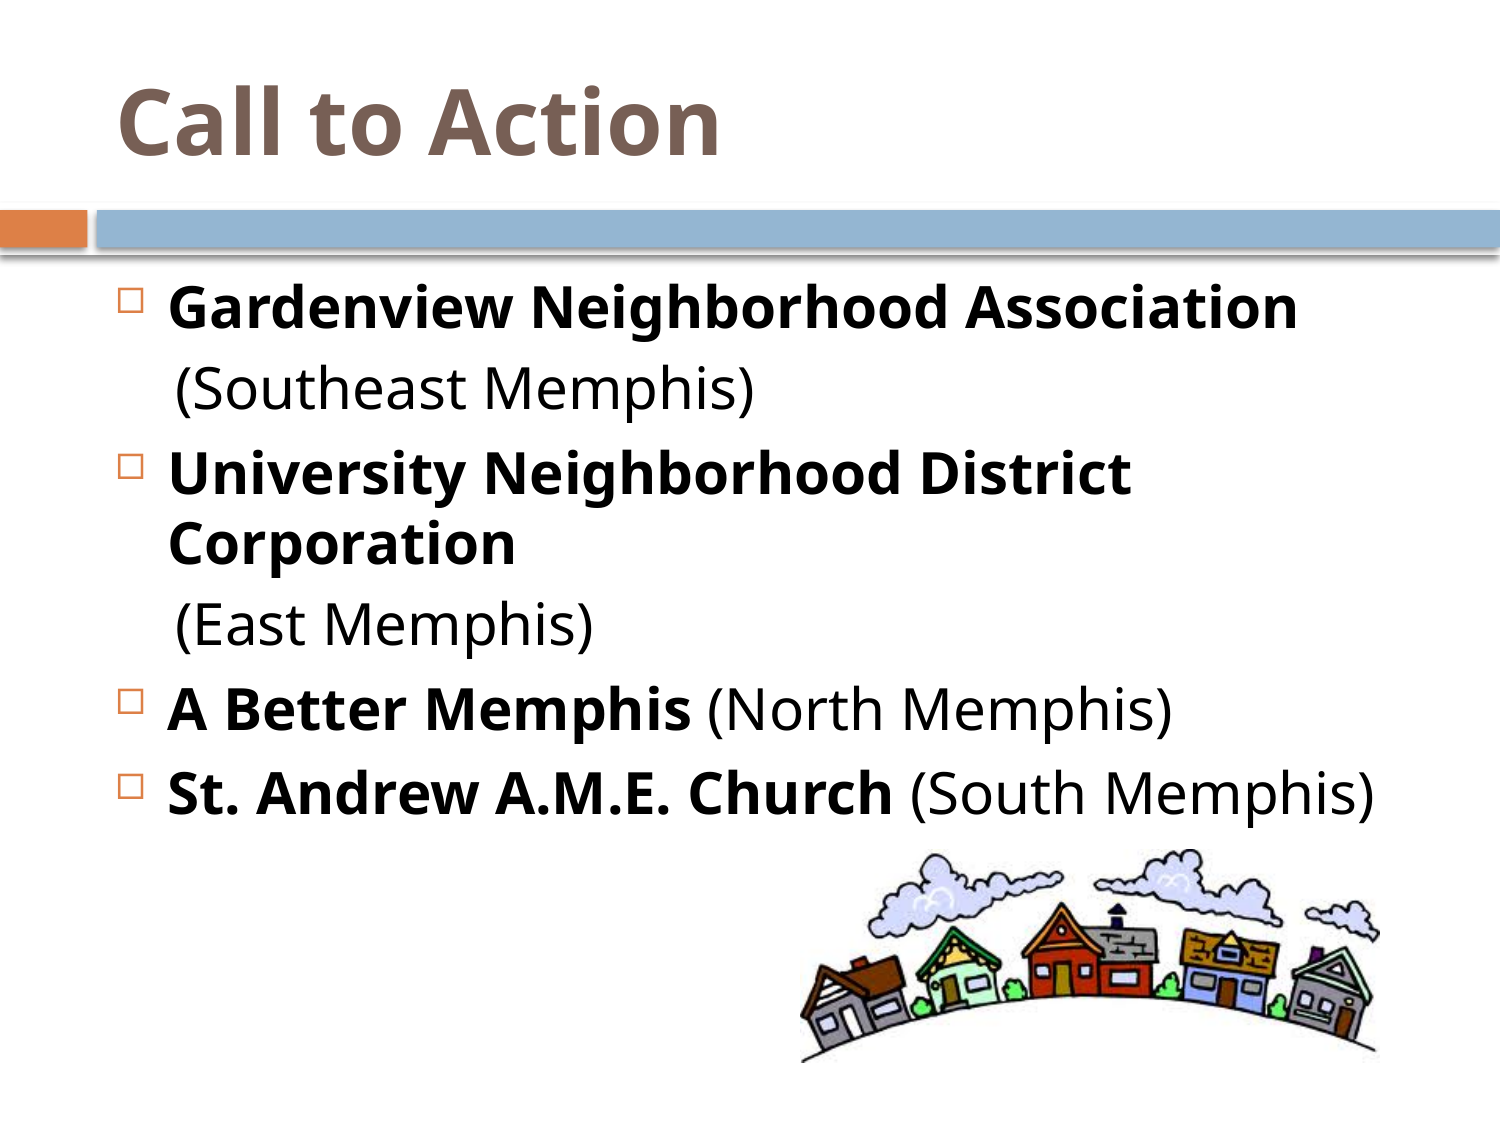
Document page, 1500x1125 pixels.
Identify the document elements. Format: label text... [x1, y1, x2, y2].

list Gardenview Neighborhood Association (Southeast Memphis) University Neighborhood District Corporation (East Memphis) A Better Memphis (North Memphis) St. Andrew A.M.E. Church (South Memphis) [100, 262, 1438, 1000]
picture [799, 849, 1380, 1063]
title Call to Action [100, 37, 1438, 200]
